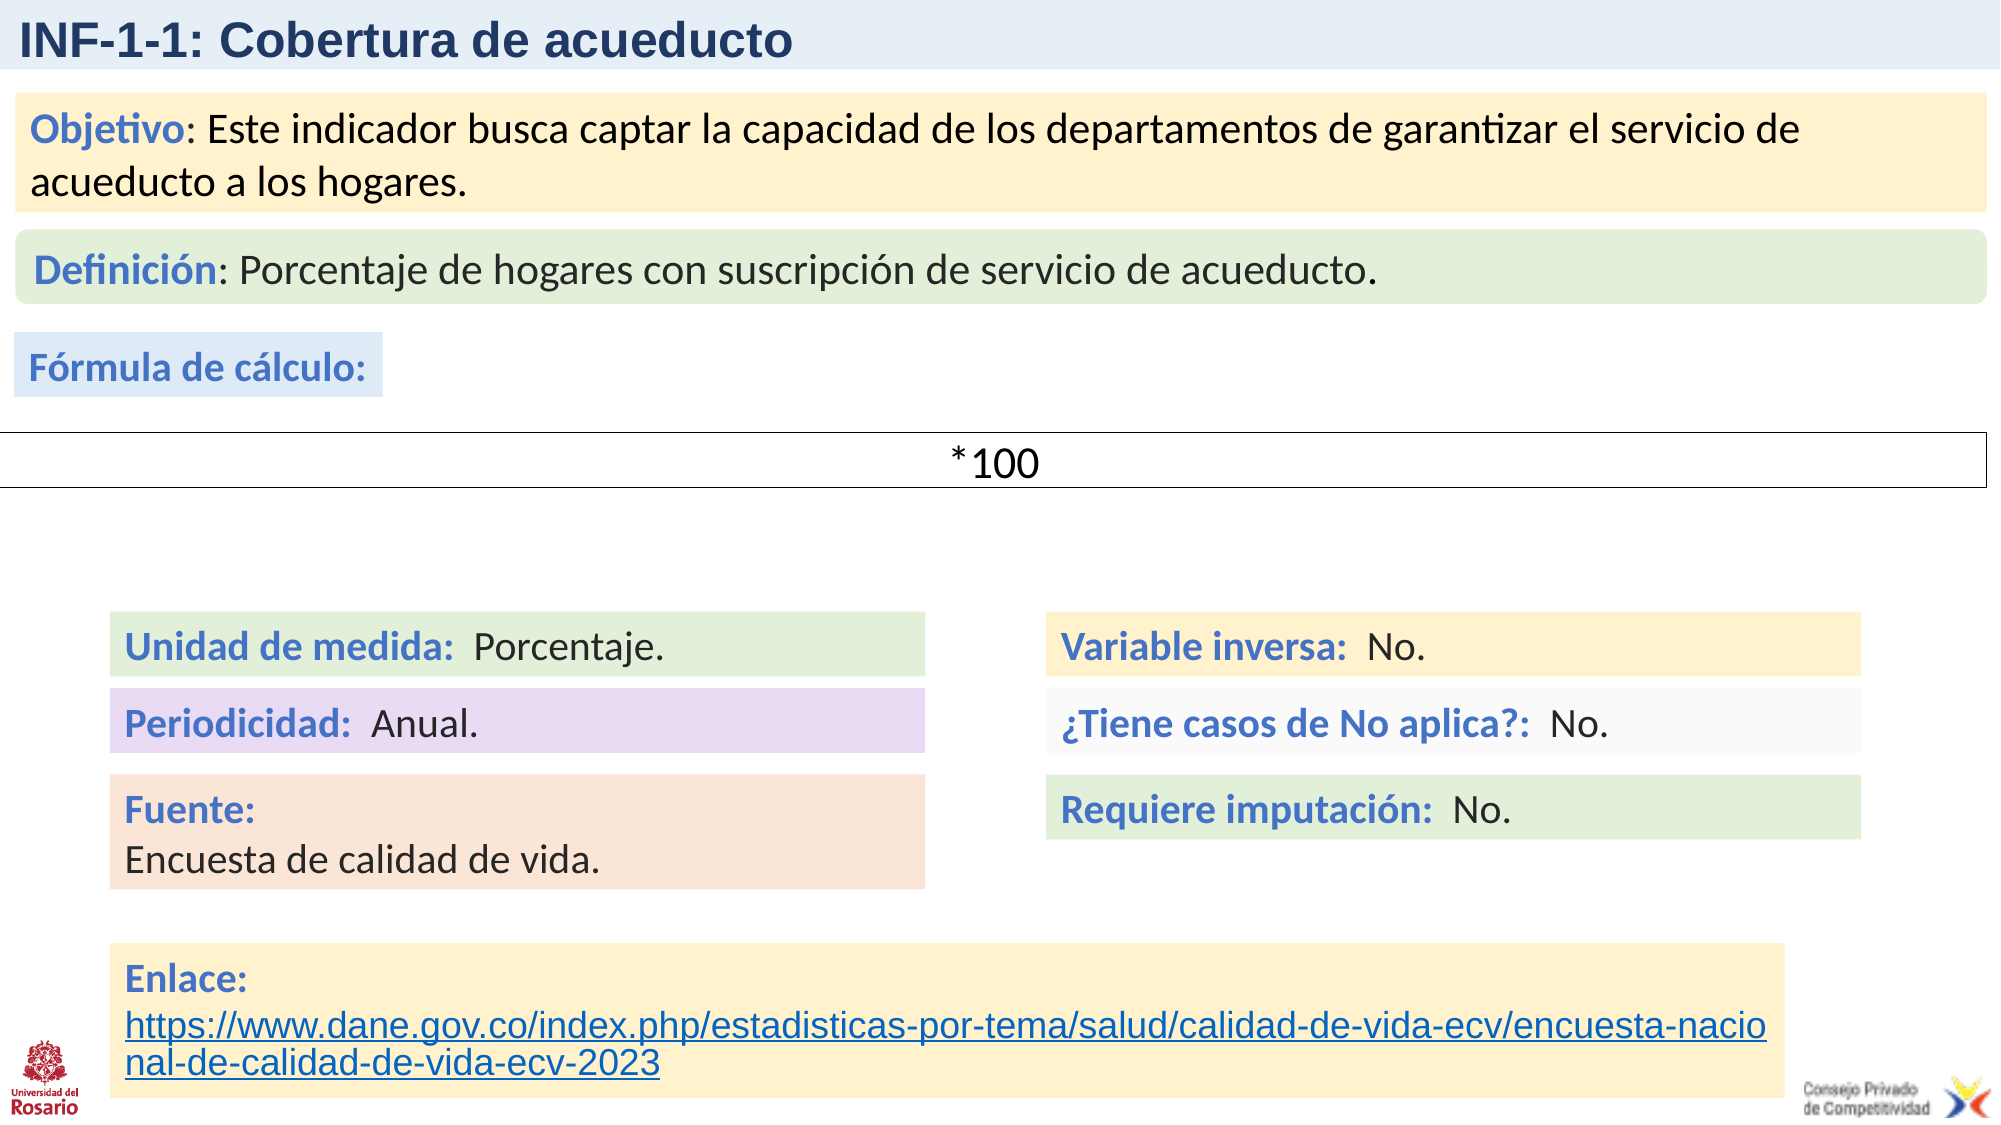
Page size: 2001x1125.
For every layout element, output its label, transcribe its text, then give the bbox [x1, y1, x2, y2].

text_box Fuente: Encuesta de calidad de vida. [109, 774, 926, 890]
text_box ¿Tiene casos de No aplica?: No. [1046, 688, 1862, 753]
text_box Enlace: https://www.dane.gov.co/index.php/estadisticas-por-tema/salud/calidad-de-vida-ecv/encuesta-nacional-de-calidad-de-vida-ecv-2023 [109, 943, 1785, 1099]
text_box Requiere imputación: No. [1046, 774, 1862, 840]
text_box Unidad de medida: Porcentaje. [109, 611, 926, 677]
text_box Periodicidad: Anual. [109, 688, 926, 753]
title INF-1-1: Cobertura de acueducto [4, 0, 1897, 83]
text_box Objetivo: Este indicador busca captar la capacidad de los departamentos de garantizar el servicio de acueducto a los hogares. [15, 92, 1987, 213]
picture [0, 1034, 90, 1125]
text_box Variable inversa: No. [1046, 611, 1862, 677]
text_box Fórmula de cálculo: [14, 332, 383, 397]
text_box Definición: Porcentaje de hogares con suscripción de servicio de acueducto. [15, 229, 1988, 305]
